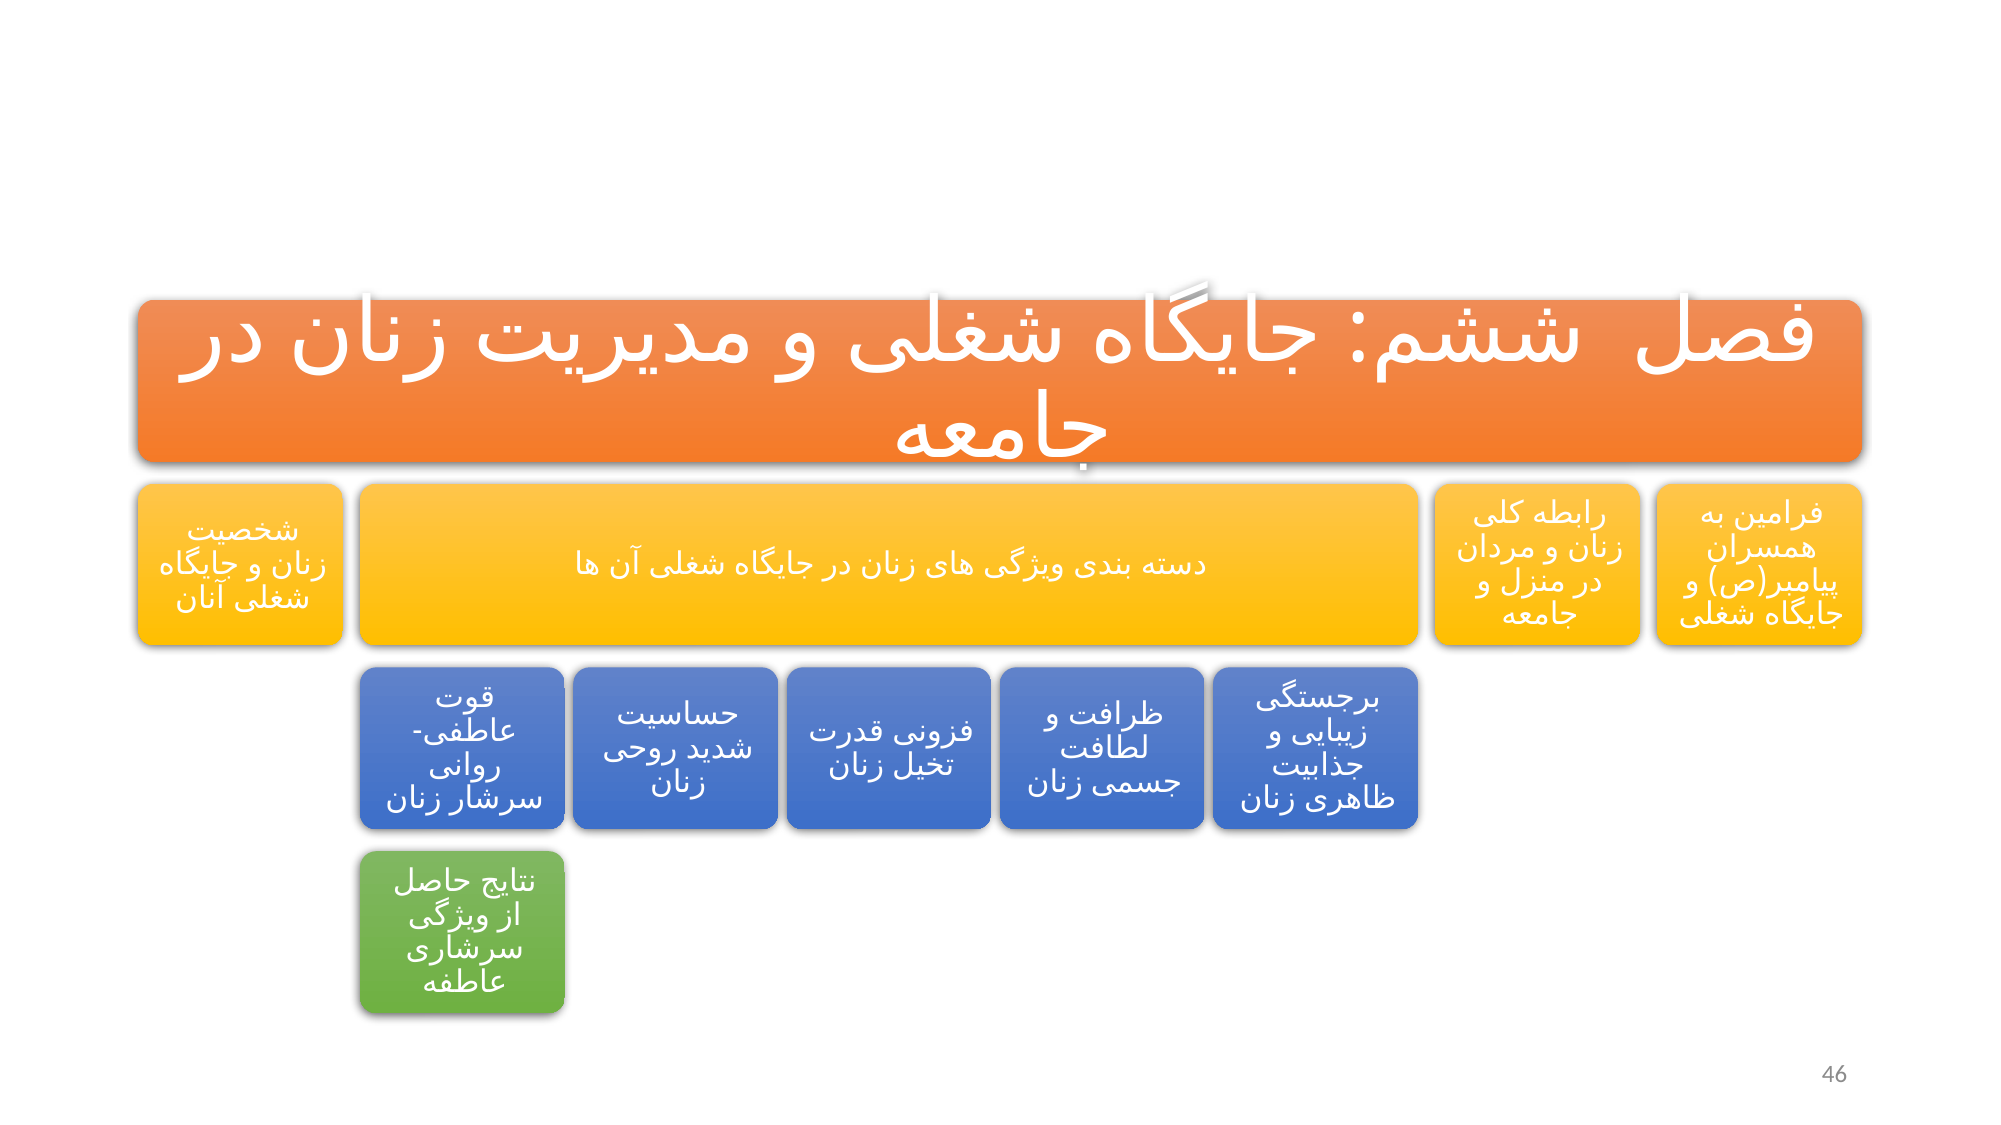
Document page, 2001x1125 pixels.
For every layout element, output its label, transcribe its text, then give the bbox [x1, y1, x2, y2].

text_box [137, 299, 1863, 1014]
slide_number 46 [1412, 1042, 1863, 1103]
